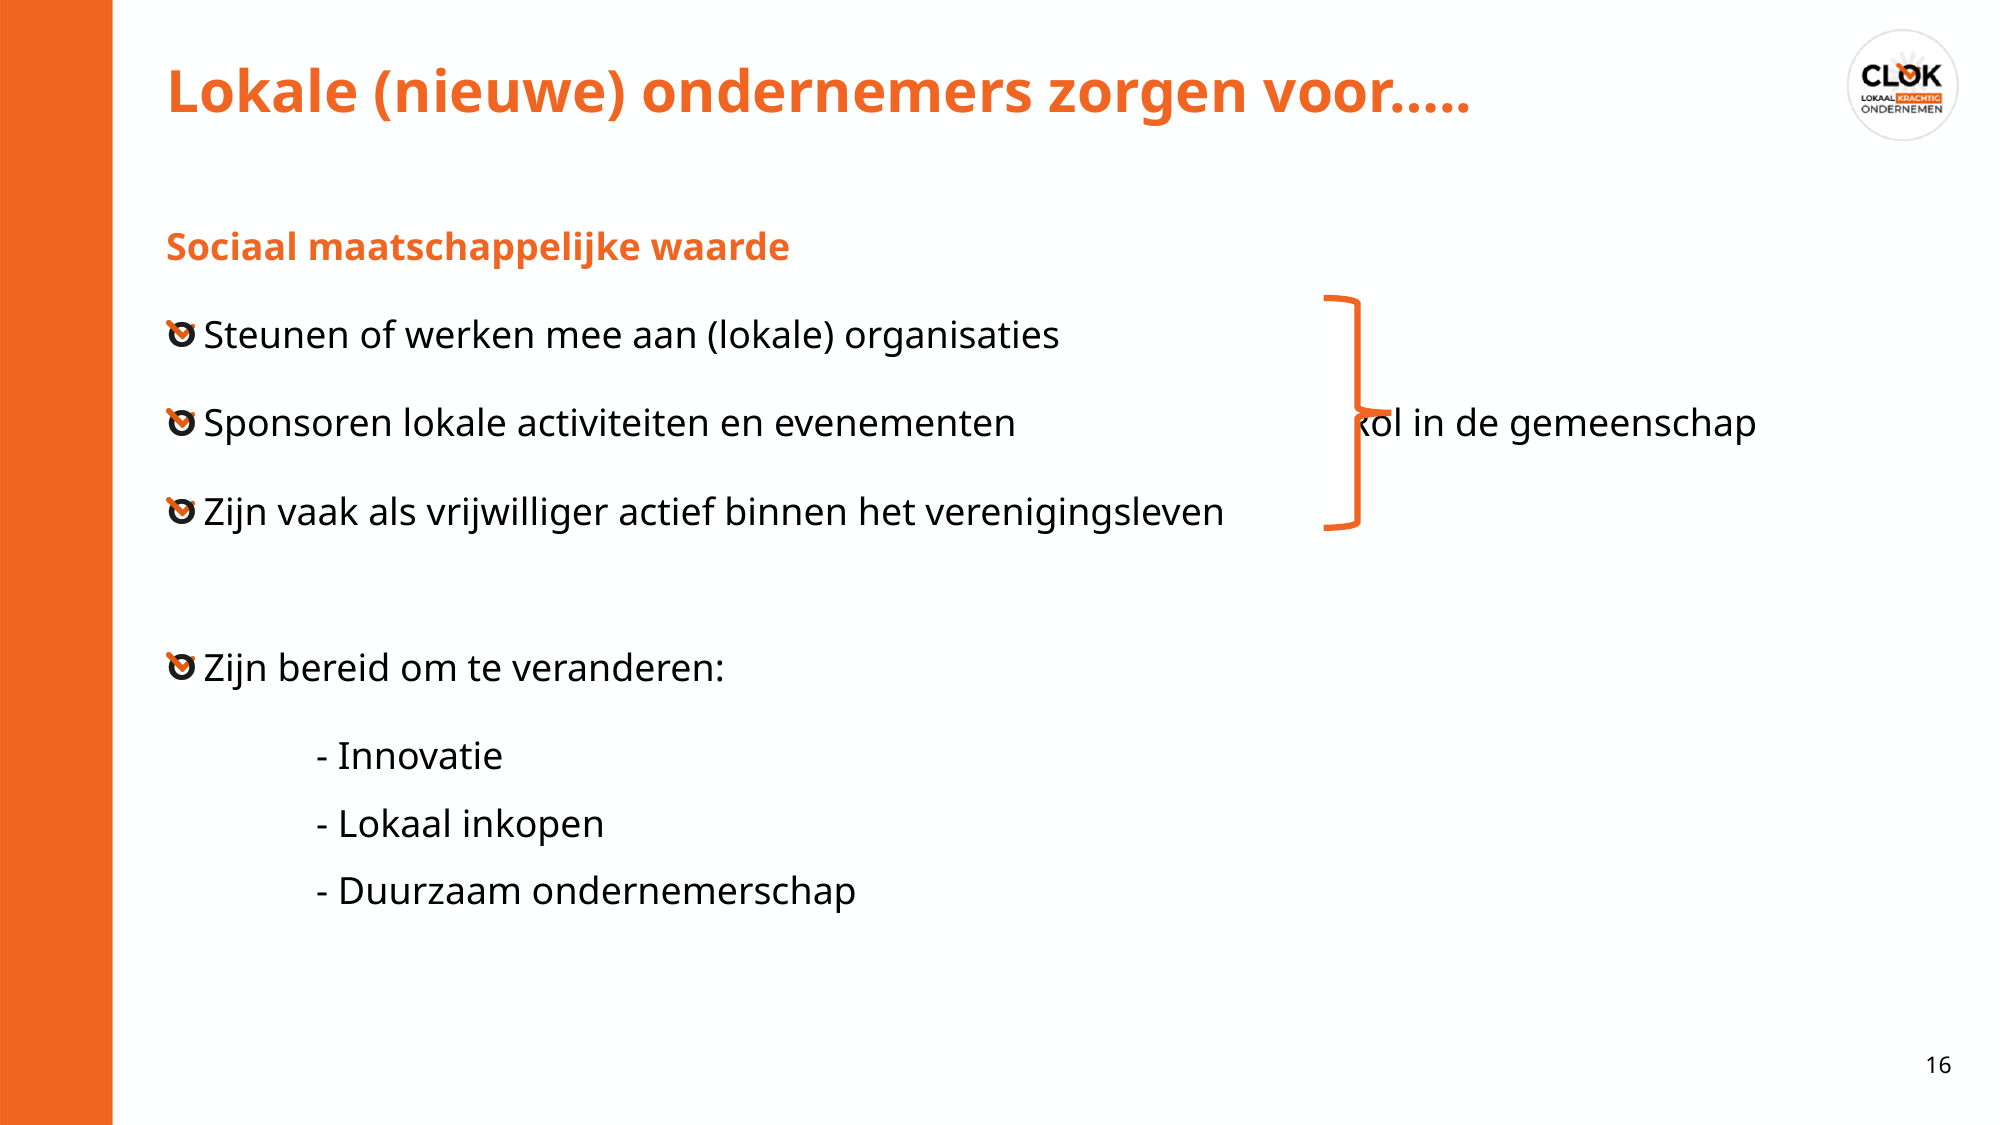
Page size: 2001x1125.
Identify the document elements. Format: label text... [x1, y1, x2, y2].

list Lokale (nieuwe) ondernemers zorgen voor….. [151, 54, 1679, 125]
text_box [1323, 297, 1392, 529]
list Sociaal maatschappelijke waarde Steunen of werken mee aan (lokale) organisaties Sponsoren lokale activiteiten en evenementen Rol in de gemeenschap Zijn vaak als vrijwilliger actief binnen het verenigingsleven Zijn bereid om te veranderen: - Innovatie - Lokaal inkopen - Duurzaam ondernemerschap [151, 192, 1873, 1053]
picture [0, 0, 2000, 1125]
slide_number 16 [1840, 1036, 1967, 1096]
